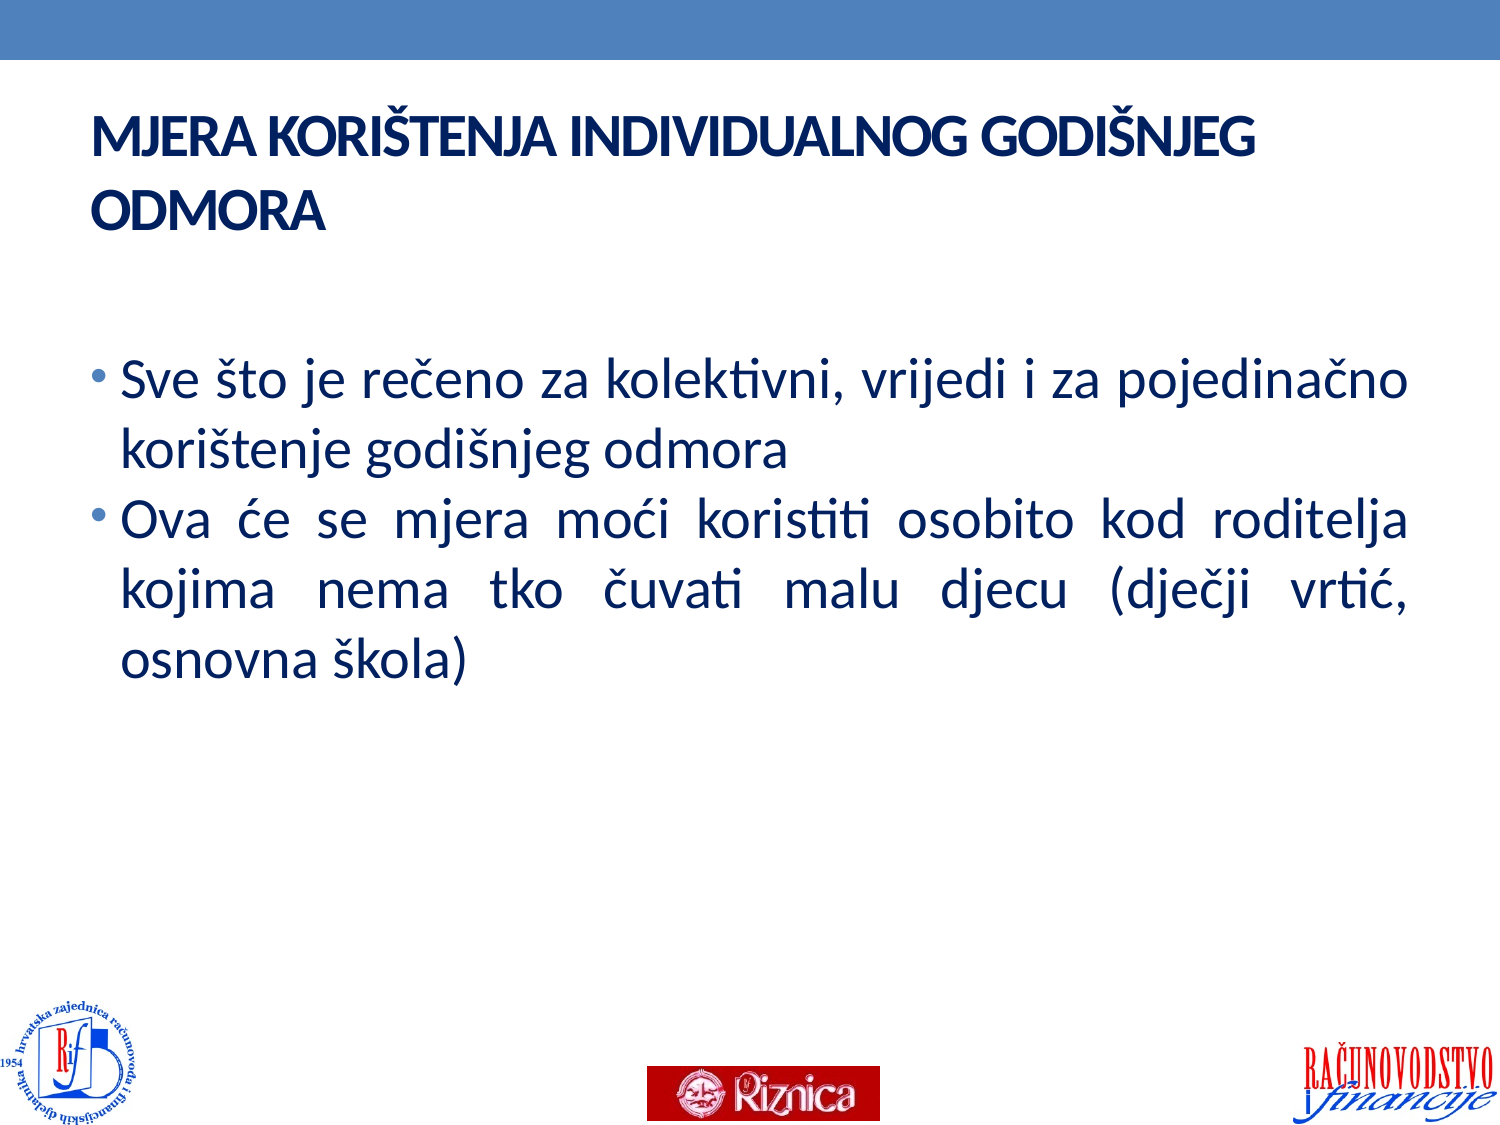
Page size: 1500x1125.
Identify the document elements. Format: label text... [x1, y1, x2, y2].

title MJERA KORIŠTENJA INDIVIDUALNOG GODIŠNJEG ODMORA [75, 87, 1425, 250]
list Sve što je rečeno za kolektivni, vrijedi i za pojedinačno korištenje godišnjeg odmora Ova će se mjera moći koristiti osobito kod roditelja kojima nema tko čuvati malu djecu (dječji vrtić, osnovna škola) [75, 262, 1425, 1063]
picture [0, 1001, 136, 1125]
picture [647, 1066, 880, 1121]
picture [1293, 1042, 1497, 1124]
